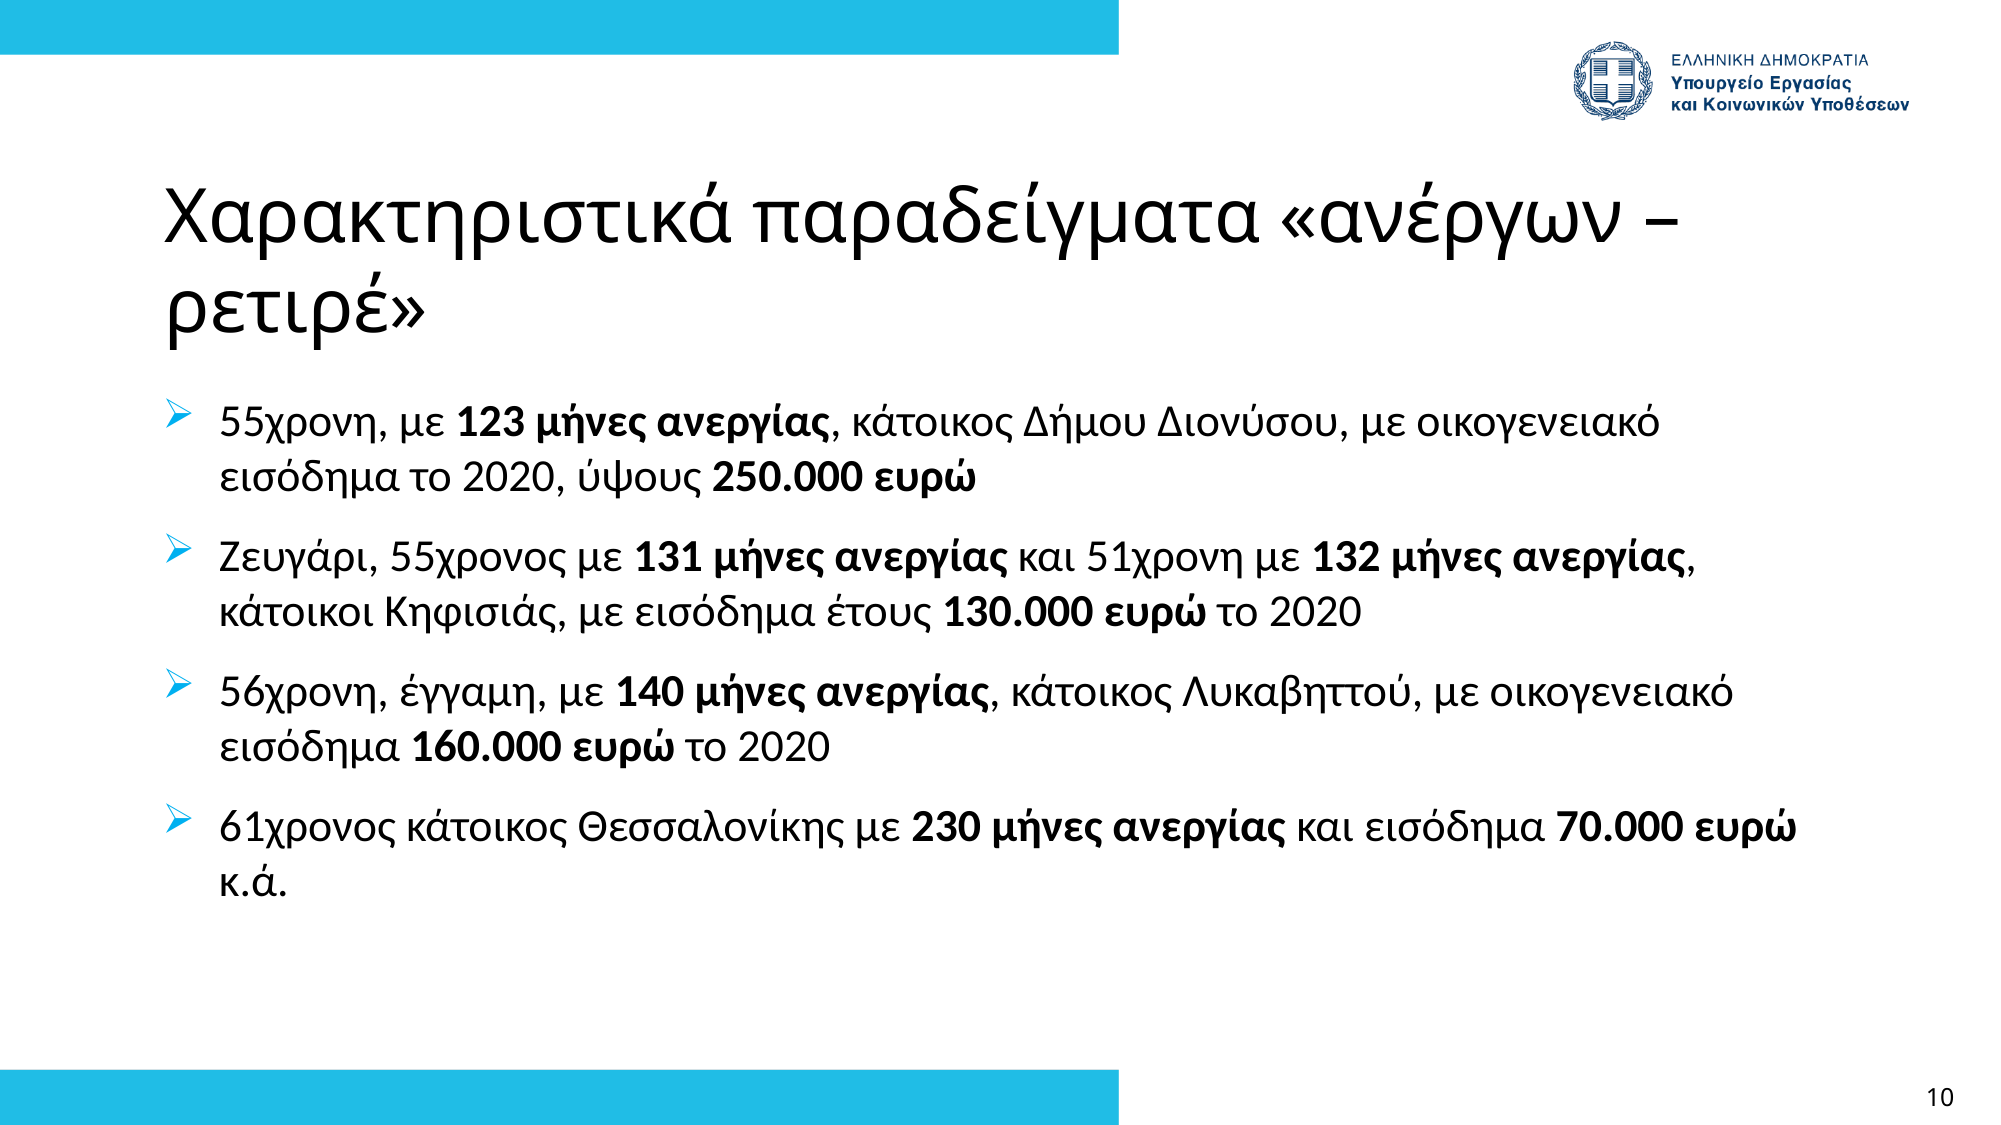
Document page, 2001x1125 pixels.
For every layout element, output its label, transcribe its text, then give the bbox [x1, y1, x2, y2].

slide_number 10 [1914, 1072, 1966, 1121]
list 55χρονη, με 123 μήνες ανεργίας, κάτοικος Δήμου Διονύσου, με οικογενειακό εισόδημα το 2020, ύψους 250.000 ευρώ Ζευγάρι, 55χρονος με 131 μήνες ανεργίας και 51χρονη με 132 μήνες ανεργίας, κάτοικοι Κηφισιάς, με εισόδημα έτους 130.000 ευρώ το 2020 56χρονη, έγγαμη, με 140 μήνες ανεργίας, κάτοικος Λυκαβηττού, με οικογενειακό εισόδημα 160.000 ευρώ το 2020 61χρονος κάτοικος Θεσσαλονίκης με 230 μήνες ανεργίας και εισόδημα 70.000 ευρώ κ.ά. [147, 383, 1839, 1004]
picture [0, 0, 2001, 1125]
list Χαρακτηριστικά παραδείγματα «ανέργων – ρετιρέ» [149, 159, 1700, 327]
